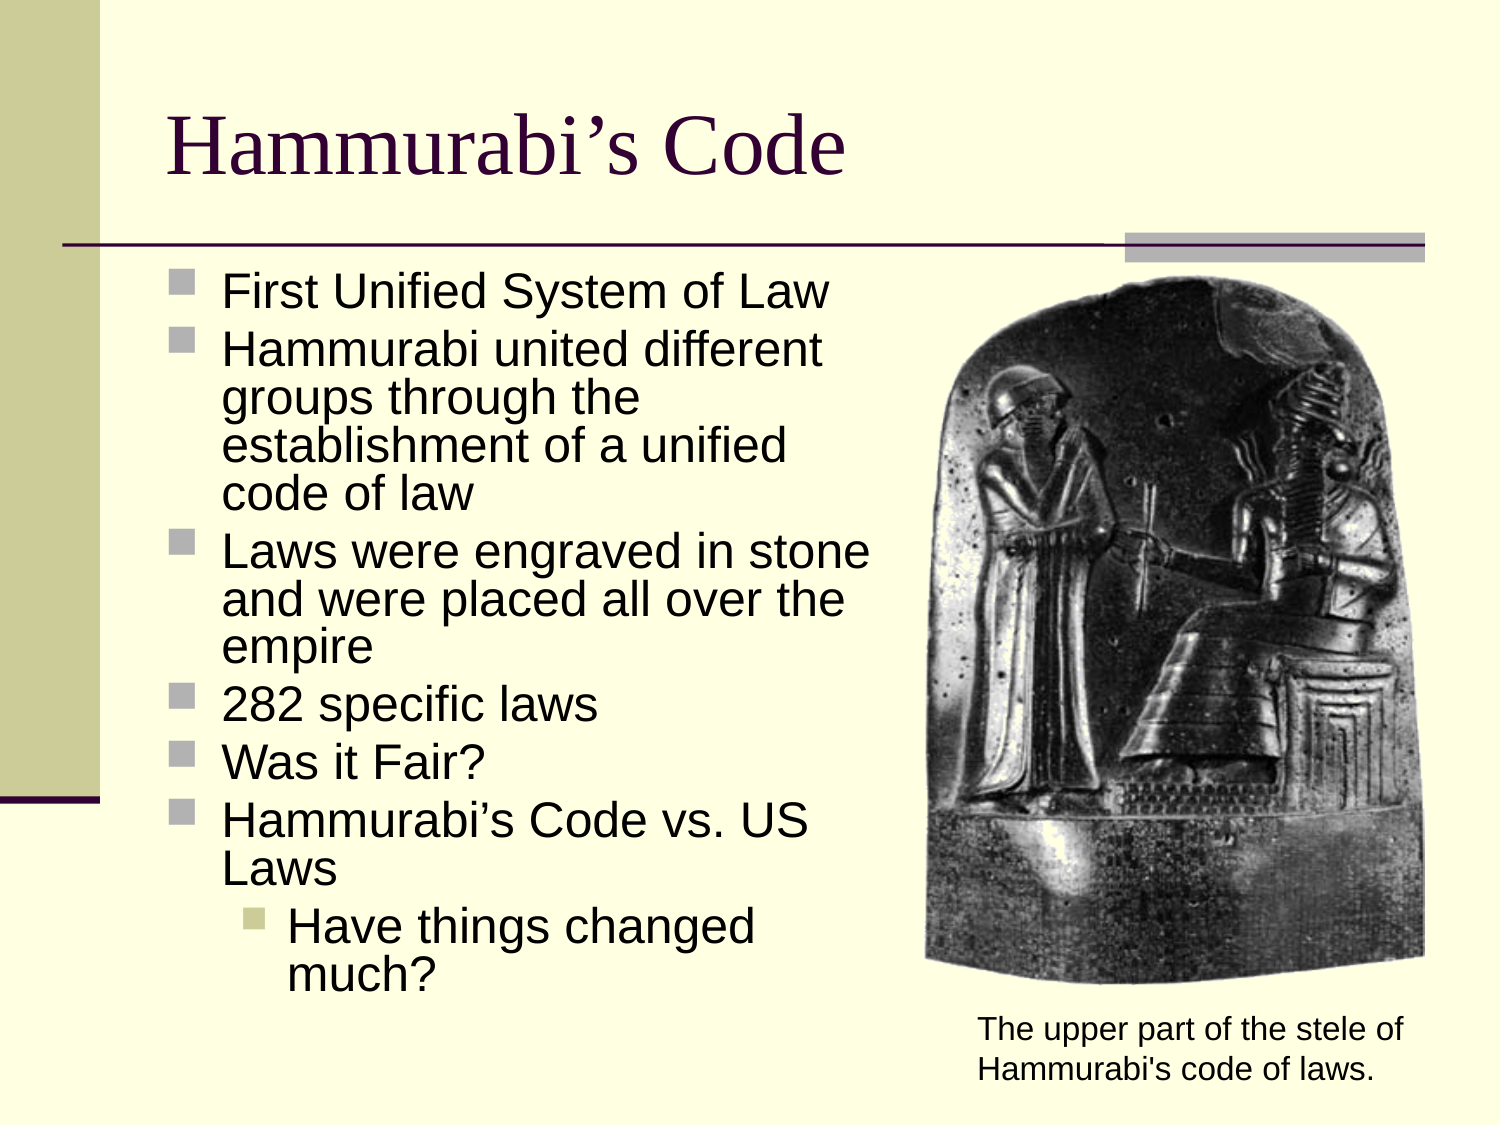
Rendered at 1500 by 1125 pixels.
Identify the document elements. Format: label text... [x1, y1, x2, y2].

list First Unified System of Law Hammurabi united different groups through the establishment of a unified code of law Laws were engraved in stone and were placed all over the empire 282 specific laws Was it Fair? Hammurabi’s Code vs. US Laws Have things changed much? [149, 262, 913, 1006]
title Hammurabi’s Code [149, 45, 1426, 234]
text_box The upper part of the stele of Hammurabi's code of laws. [962, 999, 1500, 1095]
picture [924, 274, 1426, 988]
